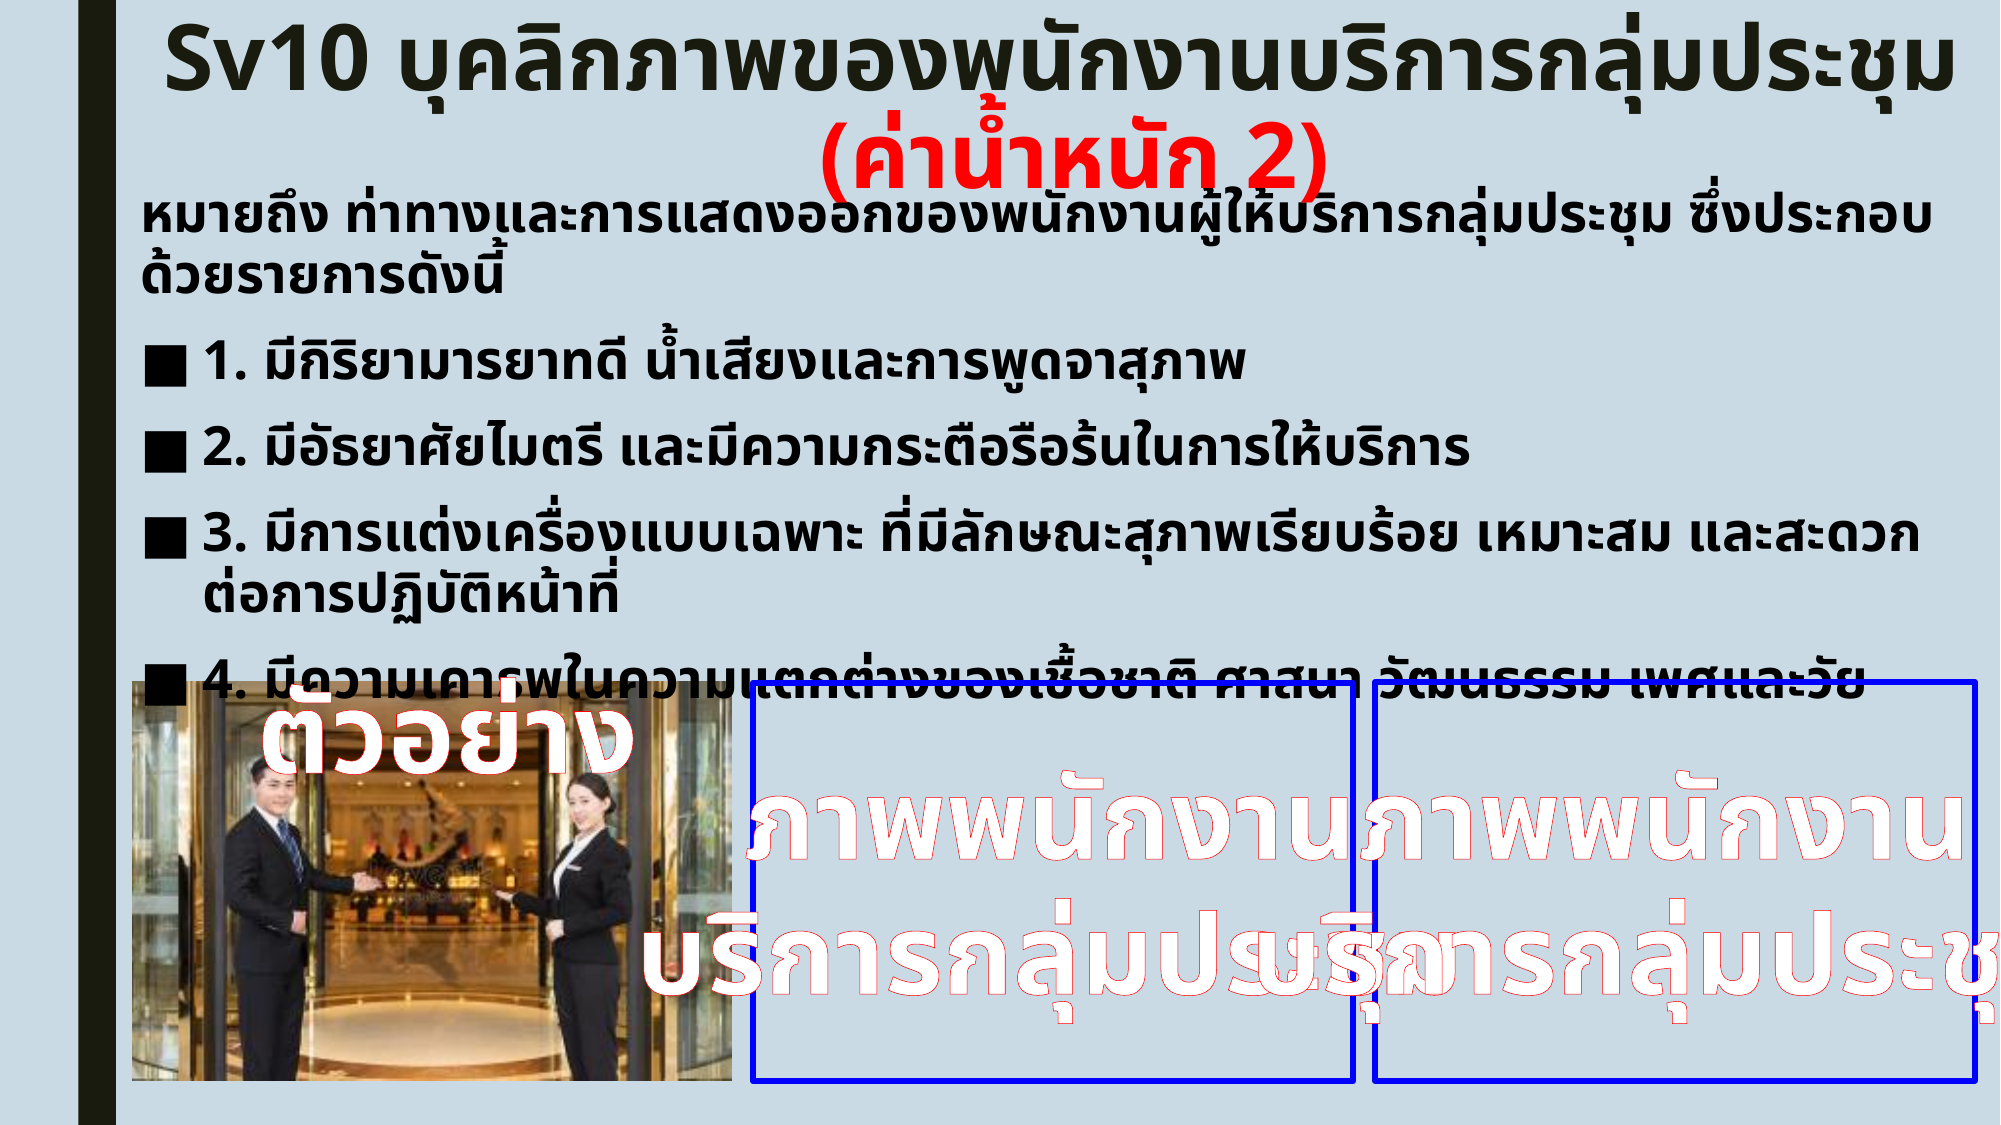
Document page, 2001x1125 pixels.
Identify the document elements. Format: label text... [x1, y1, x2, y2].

text_box ภาพพนักงาน บริการกลุ่มประชุม [1235, 739, 2000, 1025]
text_box [750, 1025, 1356, 1084]
text_box ภาพพนักงาน บริการกลุ่มประชุม [732, 739, 1235, 1025]
picture [132, 681, 732, 1081]
title Sv10 บุคลิกภาพของพนักงานบริการกลุ่มประชุม (ค่าน้ำหนัก 2) [124, 4, 2000, 140]
text_box ตัวอย่าง [241, 653, 654, 681]
text_box [750, 680, 1356, 739]
text_box [1372, 1025, 1978, 1084]
text_box [1372, 679, 1978, 739]
list หมายถึง ท่าทางและการแสดงออกของพนักงานผู้ให้บริการกลุ่มประชุม ซึ่งประกอบด้วยรายการดังนี้ 1. มีกิริยามารยาทดี น้ำเสียงและการพูดจาสุภาพ 2. มีอัธยาศัยไมตรี และมีความกระตือรือร้นในการให้บริการ 3. มีการแต่งเครื่องแบบเฉพาะ ที่มีลักษณะสุภาพเรียบร้อย เหมาะสม และสะดวกต่อการปฏิบัติหน้าที่ 4. มีความเคารพในความแตกต่างของเชื้อชาติ ศาสนา วัฒนธรรม เพศและวัย [124, 176, 1975, 835]
